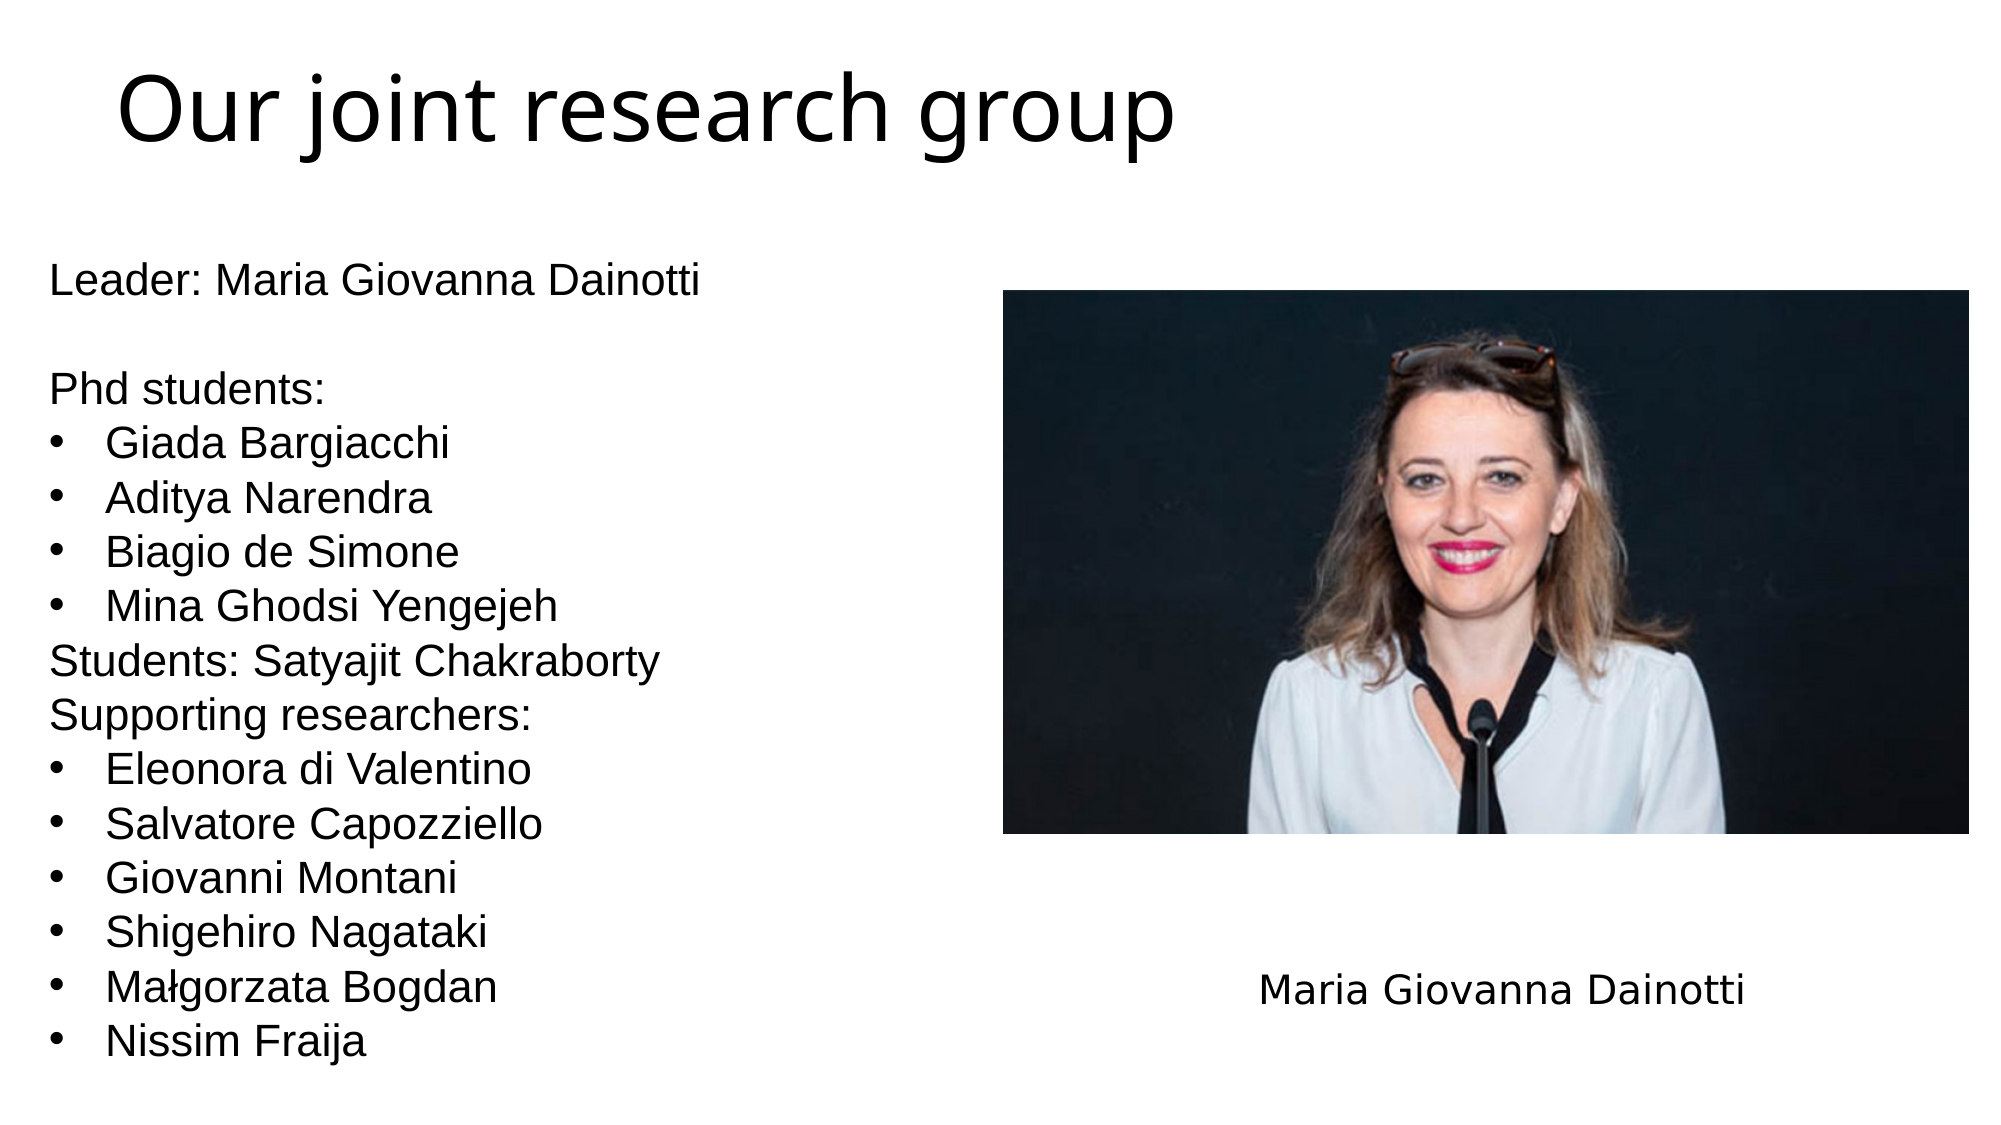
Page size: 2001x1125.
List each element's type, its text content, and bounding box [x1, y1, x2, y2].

text_box Maria Giovanna Dainotti [1231, 956, 1774, 1068]
text_box Leader: Maria Giovanna Dainotti Phd students: Giada Bargiacchi Aditya Narendra Biagio de Simone Mina Ghodsi Yengejeh Students: Satyajit Chakraborty Supporting researchers: Eleonora di Valentino Salvatore Capozziello Giovanni Montani Shigehiro Nagataki Małgorzata Bogdan Nissim Fraija [31, 238, 1037, 1085]
title Our joint research group [100, 17, 1900, 206]
picture [1002, 290, 1970, 835]
